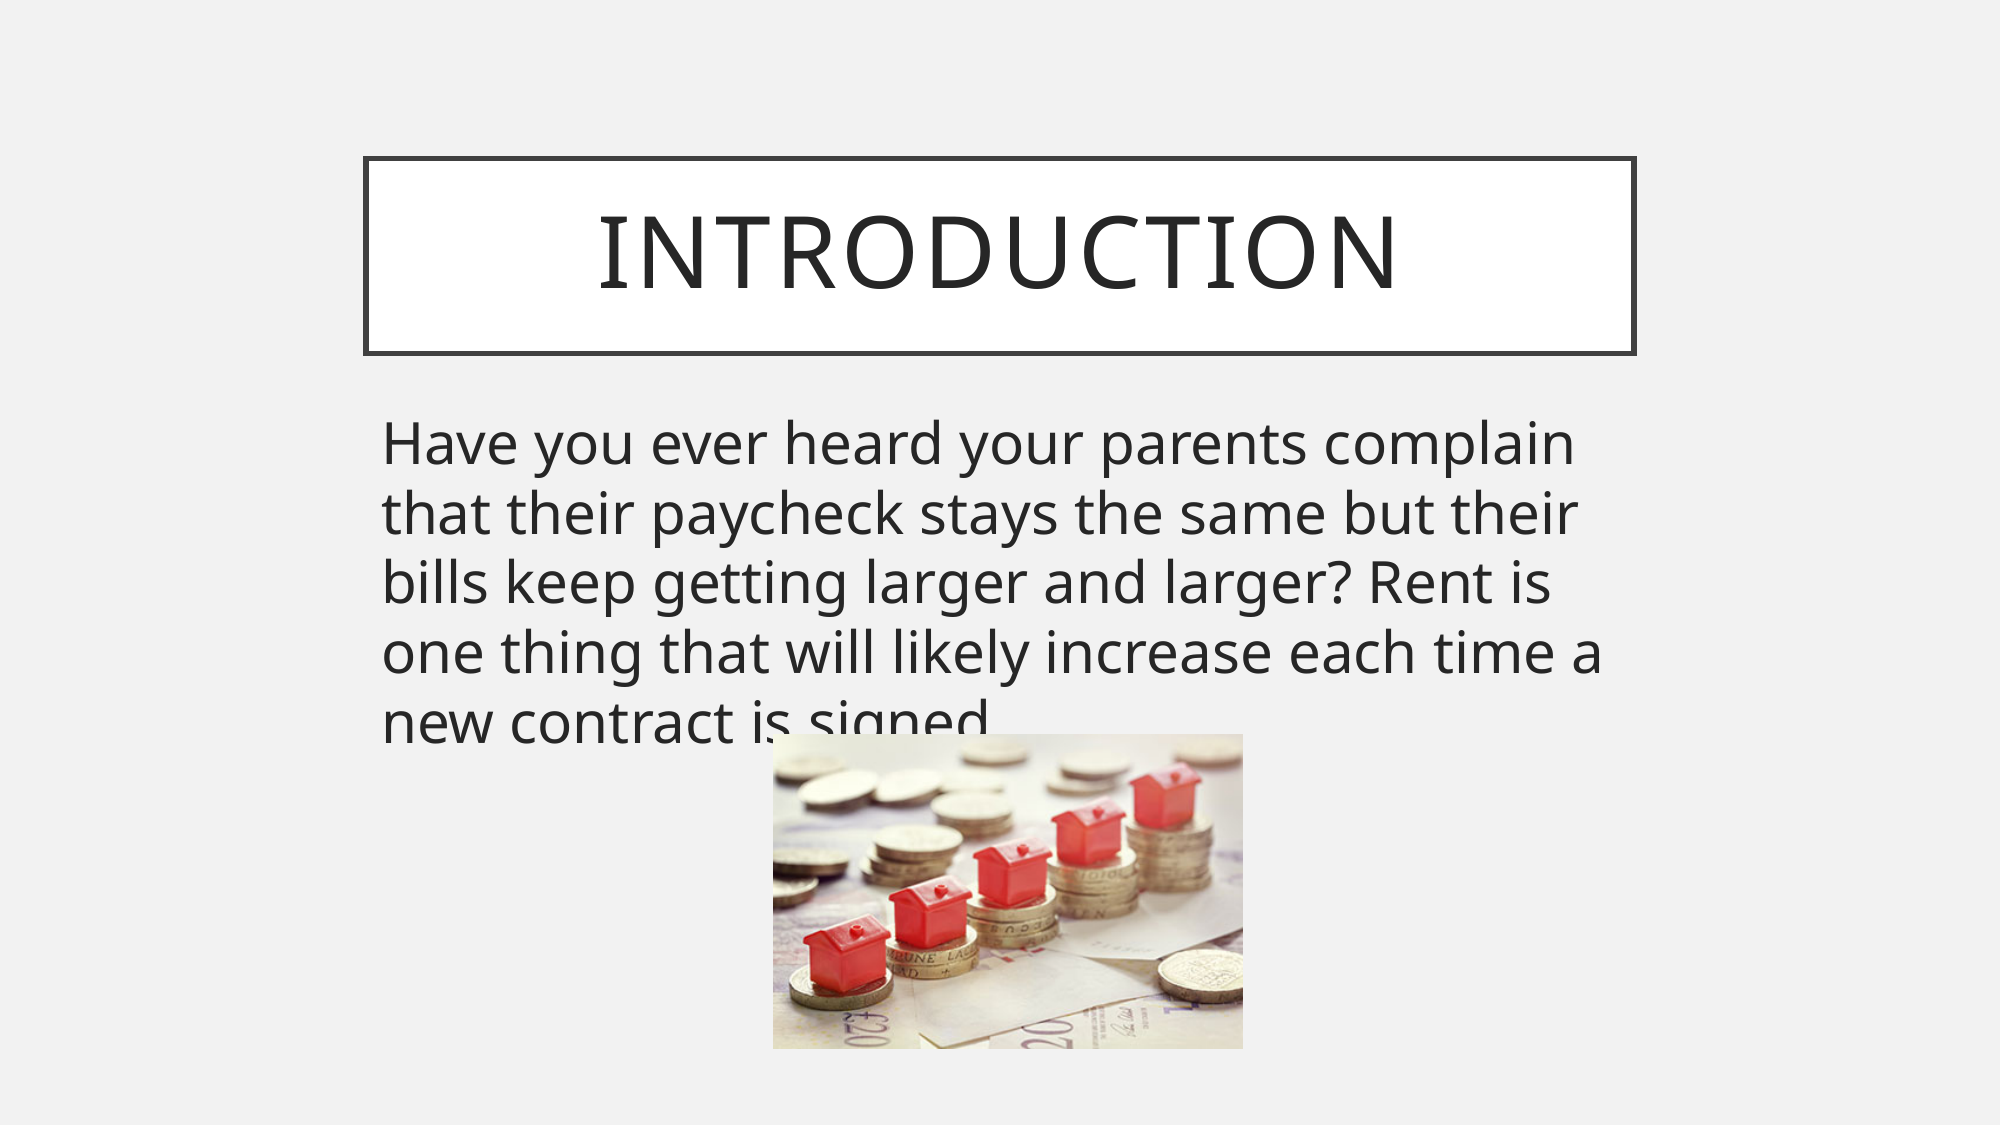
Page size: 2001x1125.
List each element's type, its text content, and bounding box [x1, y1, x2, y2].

list Have you ever heard your parents complain that their paycheck stays the same but their bills keep getting larger and larger? Rent is one thing that will likely increase each time a new contract is signed. [366, 398, 1634, 942]
picture [773, 734, 1243, 1049]
title Introduction [363, 156, 1637, 356]
